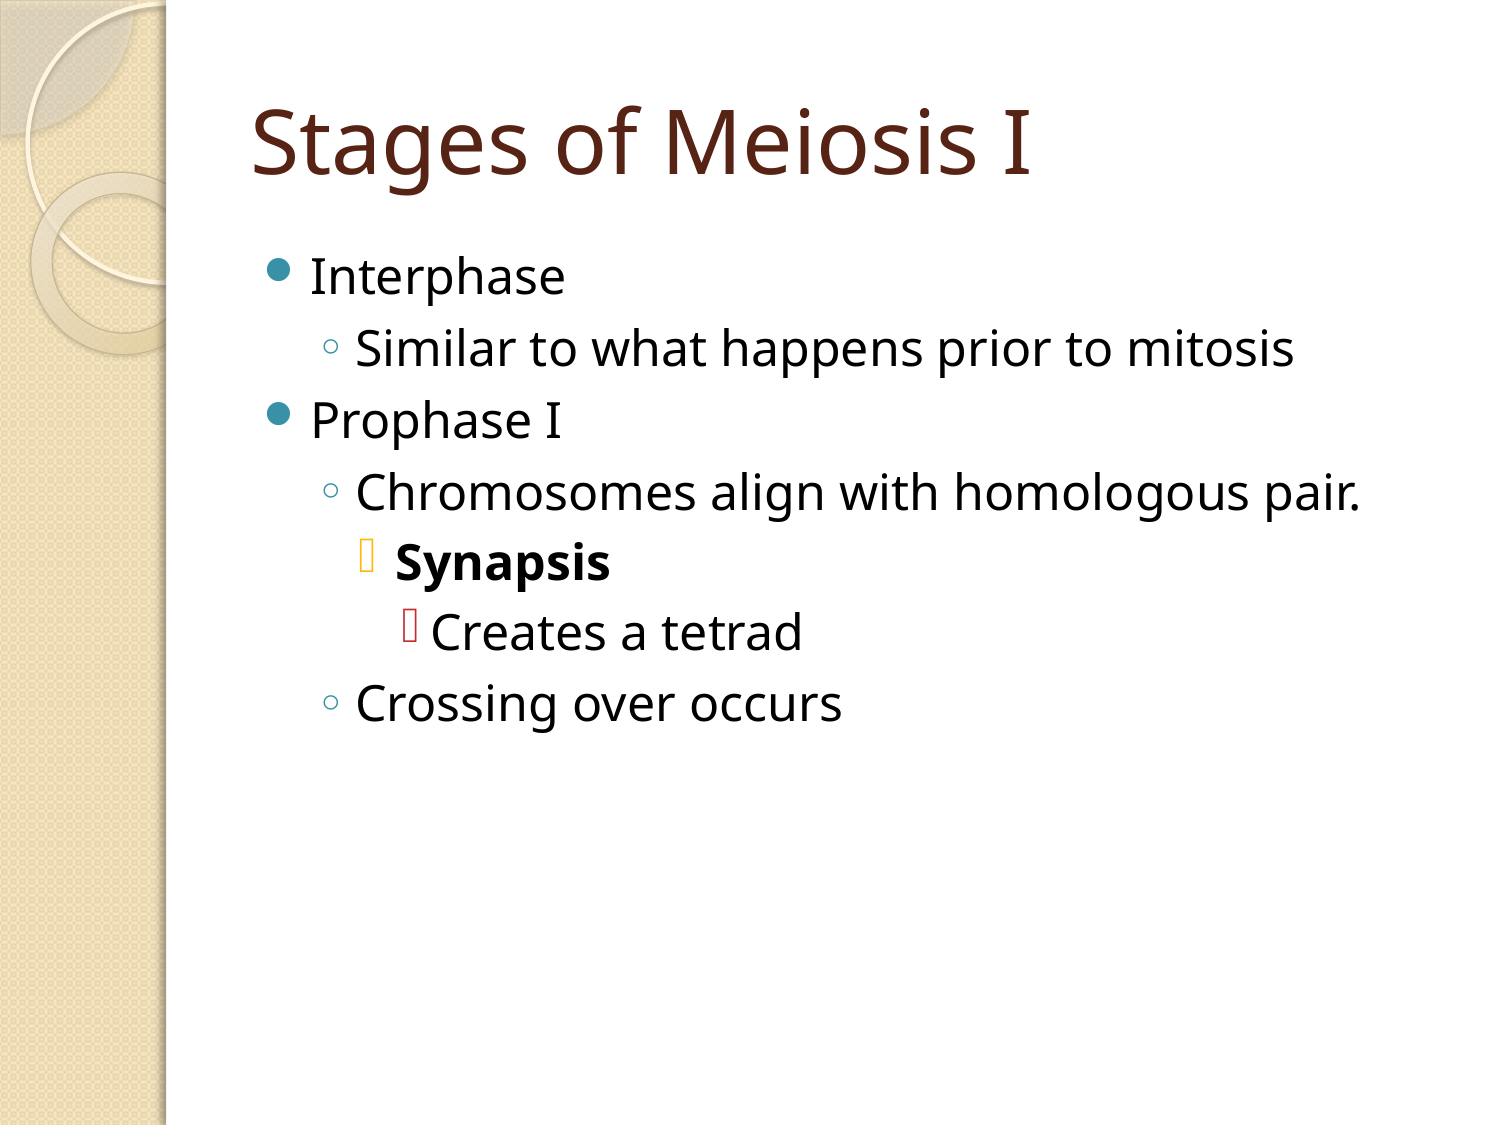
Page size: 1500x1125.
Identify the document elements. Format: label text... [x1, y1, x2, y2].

list Interphase Similar to what happens prior to mitosis Prophase I Chromosomes align with homologous pair. Synapsis Creates a tetrad Crossing over occurs [235, 237, 1466, 1025]
title Stages of Meiosis I [235, 45, 1466, 233]
